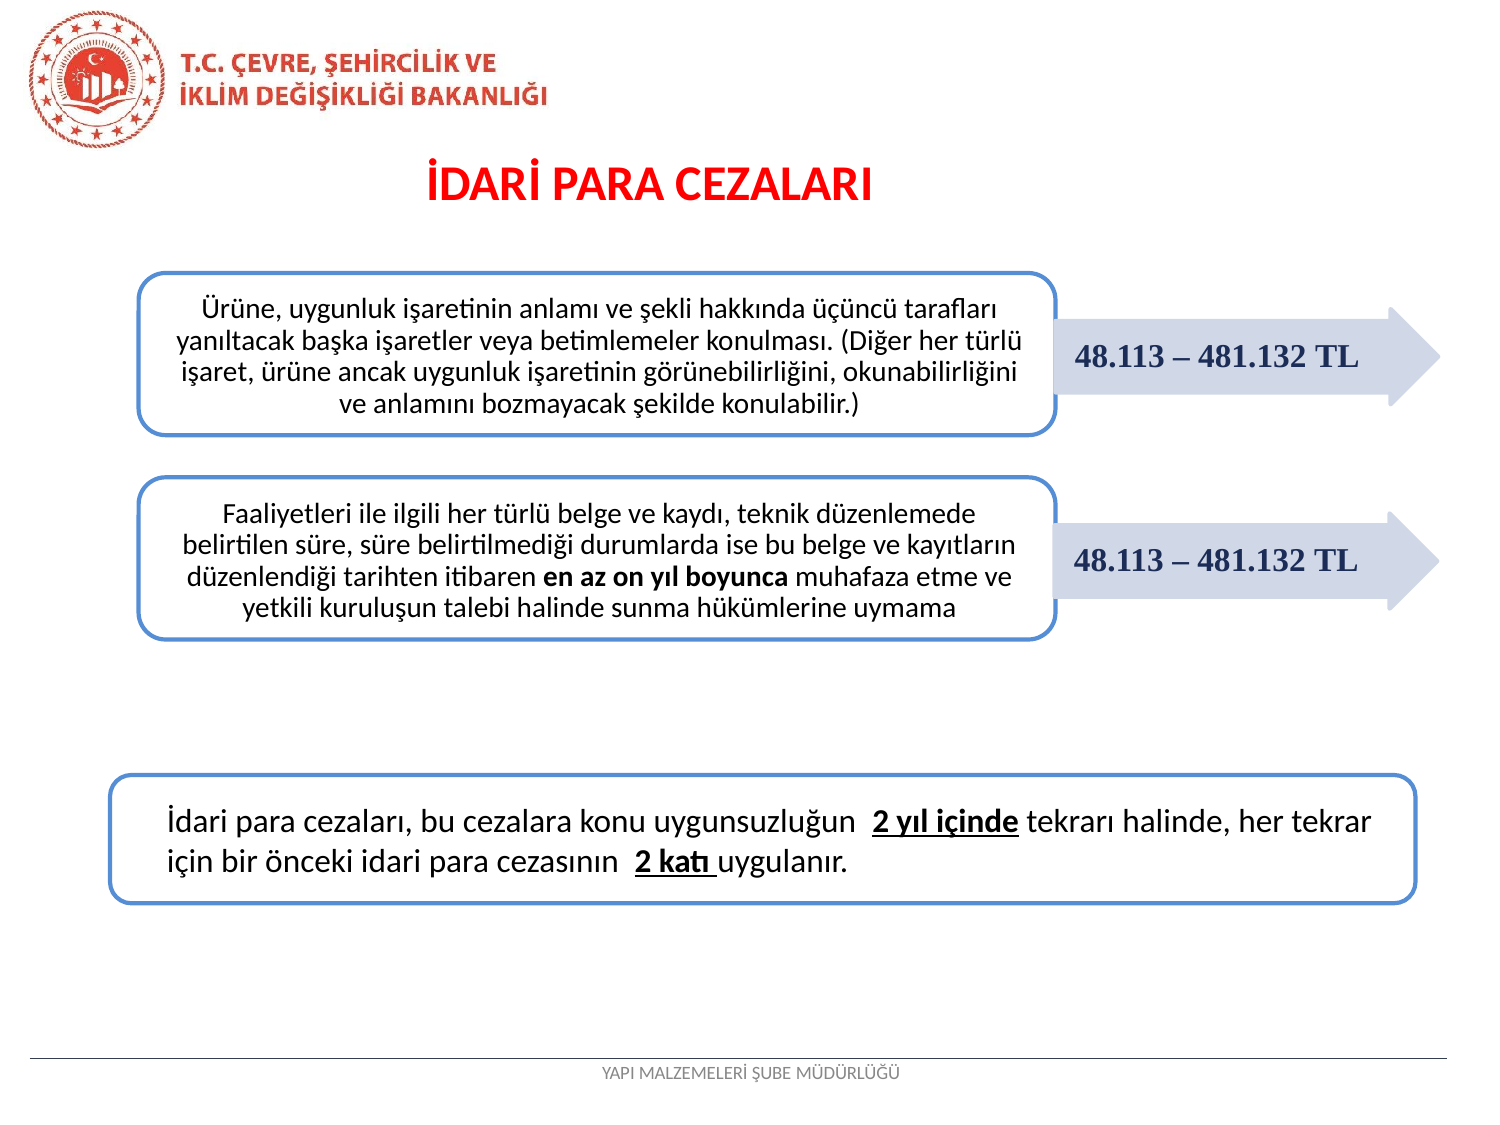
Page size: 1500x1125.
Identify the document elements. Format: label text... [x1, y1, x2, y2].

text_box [1055, 308, 1439, 405]
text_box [138, 272, 1056, 436]
title İDARİ PARA CEZALARI [324, 149, 1188, 211]
footer YAPI MALZEMELERİ ŞUBE MÜDÜRLÜĞÜ [551, 1062, 949, 1125]
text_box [1054, 513, 1438, 609]
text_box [138, 477, 1056, 640]
picture [23, 10, 551, 151]
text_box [109, 774, 1416, 904]
